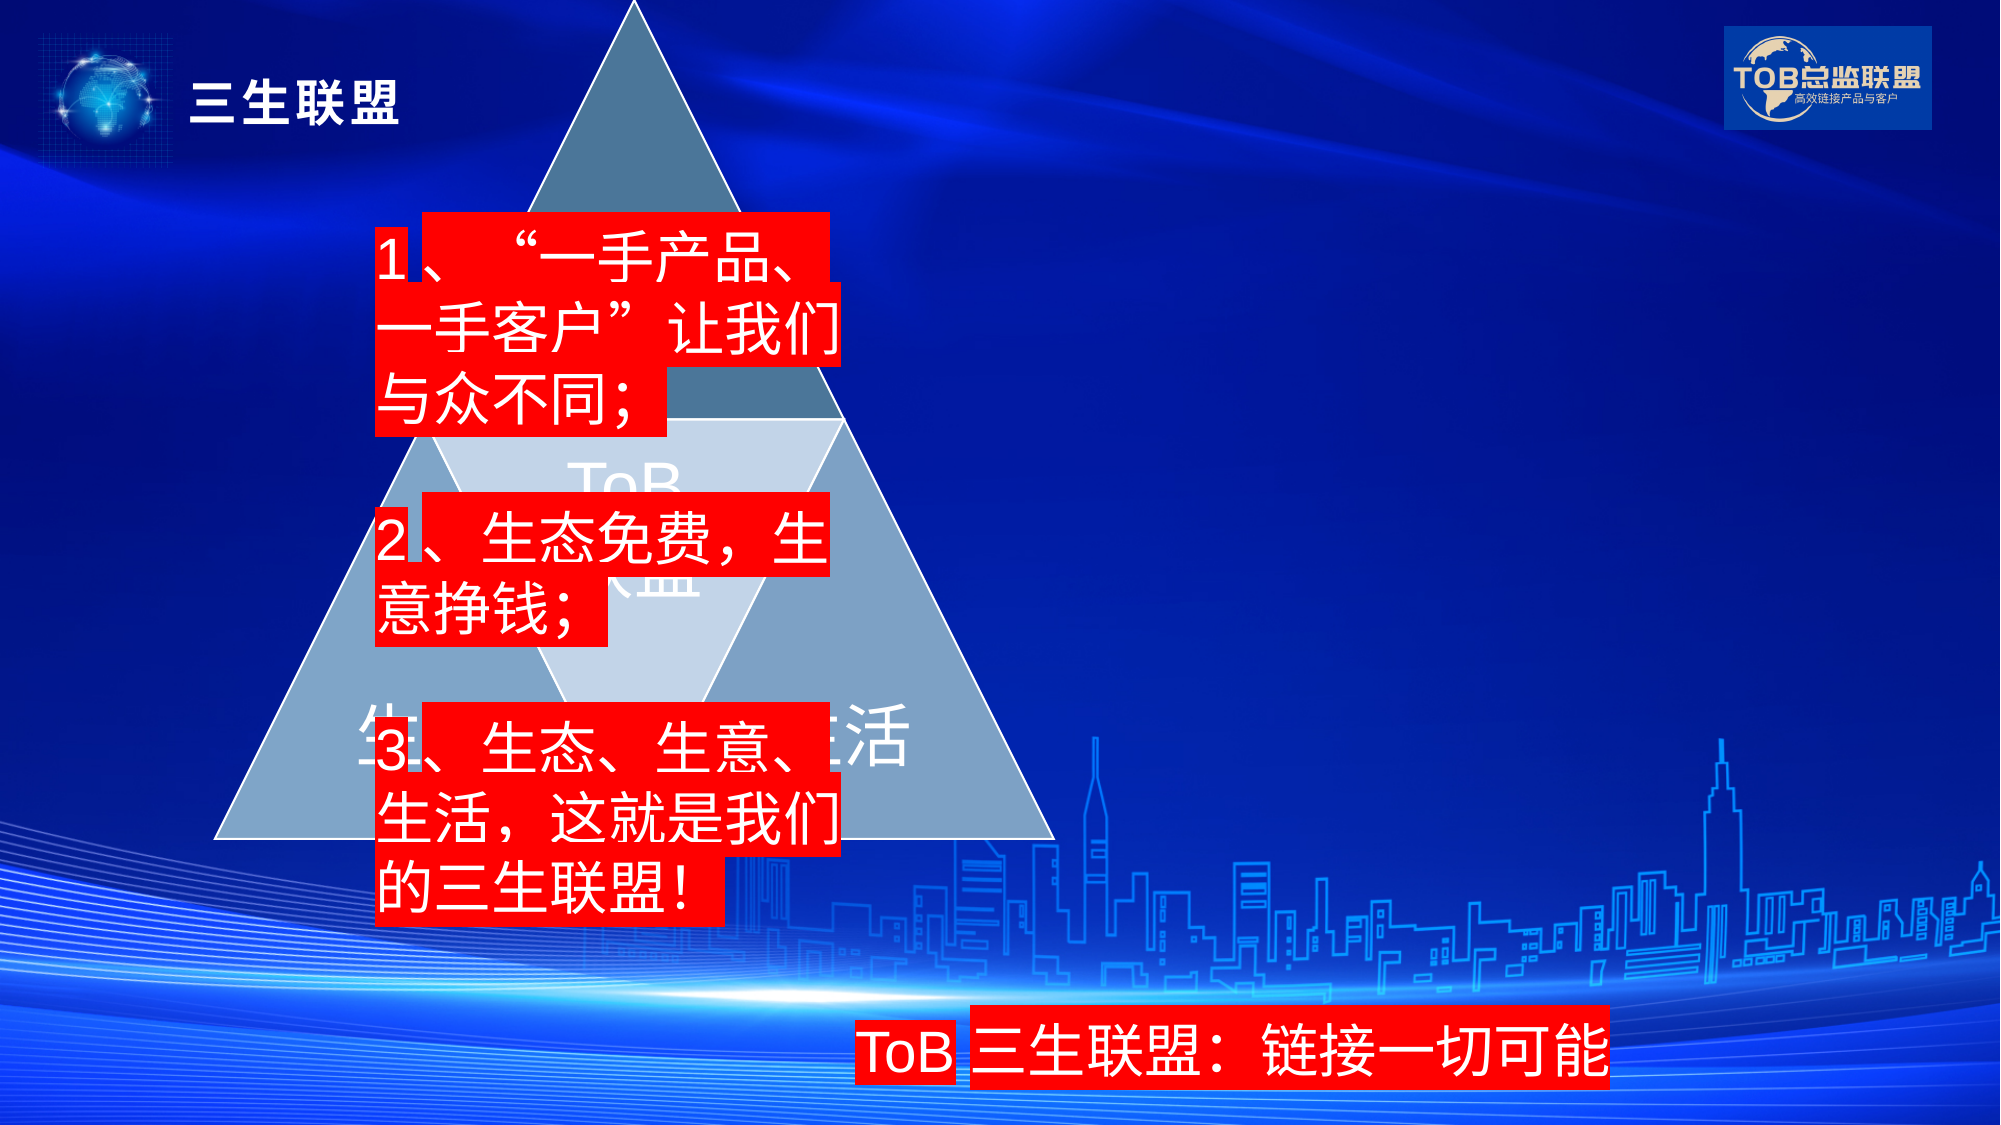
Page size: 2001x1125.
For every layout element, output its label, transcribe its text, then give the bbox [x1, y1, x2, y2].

text_box 1、“一手产品、一手客户”让我们与众不同； 2、生态免费，生意挣钱； 3、生态、生意、生活，这就是我们的三生联盟！ [360, 214, 871, 999]
picture [0, 0, 2000, 1125]
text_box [611, 142, 1880, 982]
text_box ToB三生联盟：链接一切可能 [840, 1006, 1651, 1092]
text_box 三生联盟 [174, 64, 593, 137]
